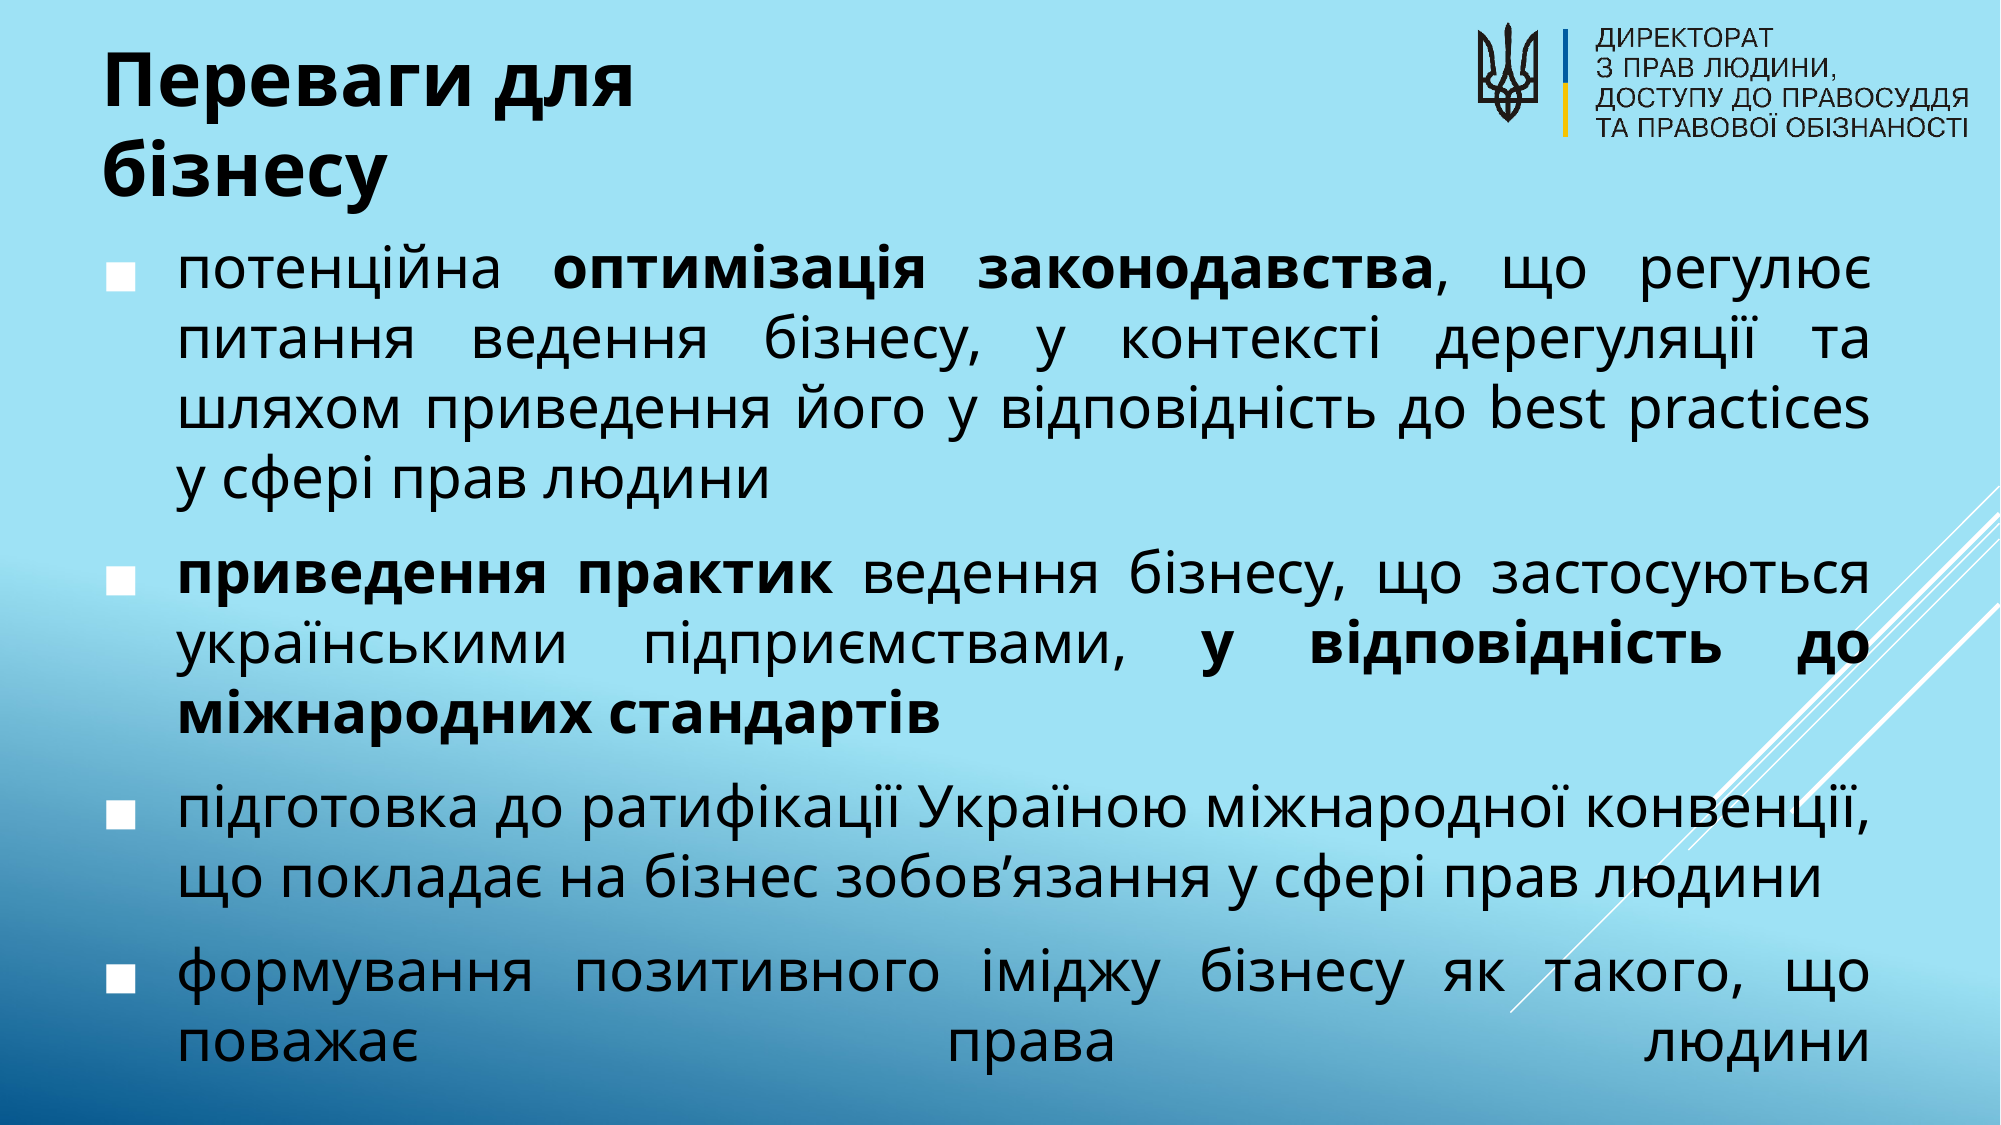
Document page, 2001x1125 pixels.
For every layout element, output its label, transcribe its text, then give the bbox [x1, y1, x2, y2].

text_box Переваги для бізнесу [86, 23, 863, 131]
text_box потенційна оптимізація законодавства, що регулює питання ведення бізнесу, у контексті дерегуляції та шляхом приведення його у відповідність до best practices у сфері прав людини приведення практик ведення бізнесу, що застосуються українськими підприємствами, у відповідність до міжнародних стандартів підготовка до ратифікації Україною міжнародної конвенції, що покладає на бізнес зобов’язання у сфері прав людини формування позитивного іміджу бізнесу як такого, що поважає права людини [86, 223, 1887, 980]
picture [0, 0, 2001, 1125]
picture [1887, 517, 2001, 712]
